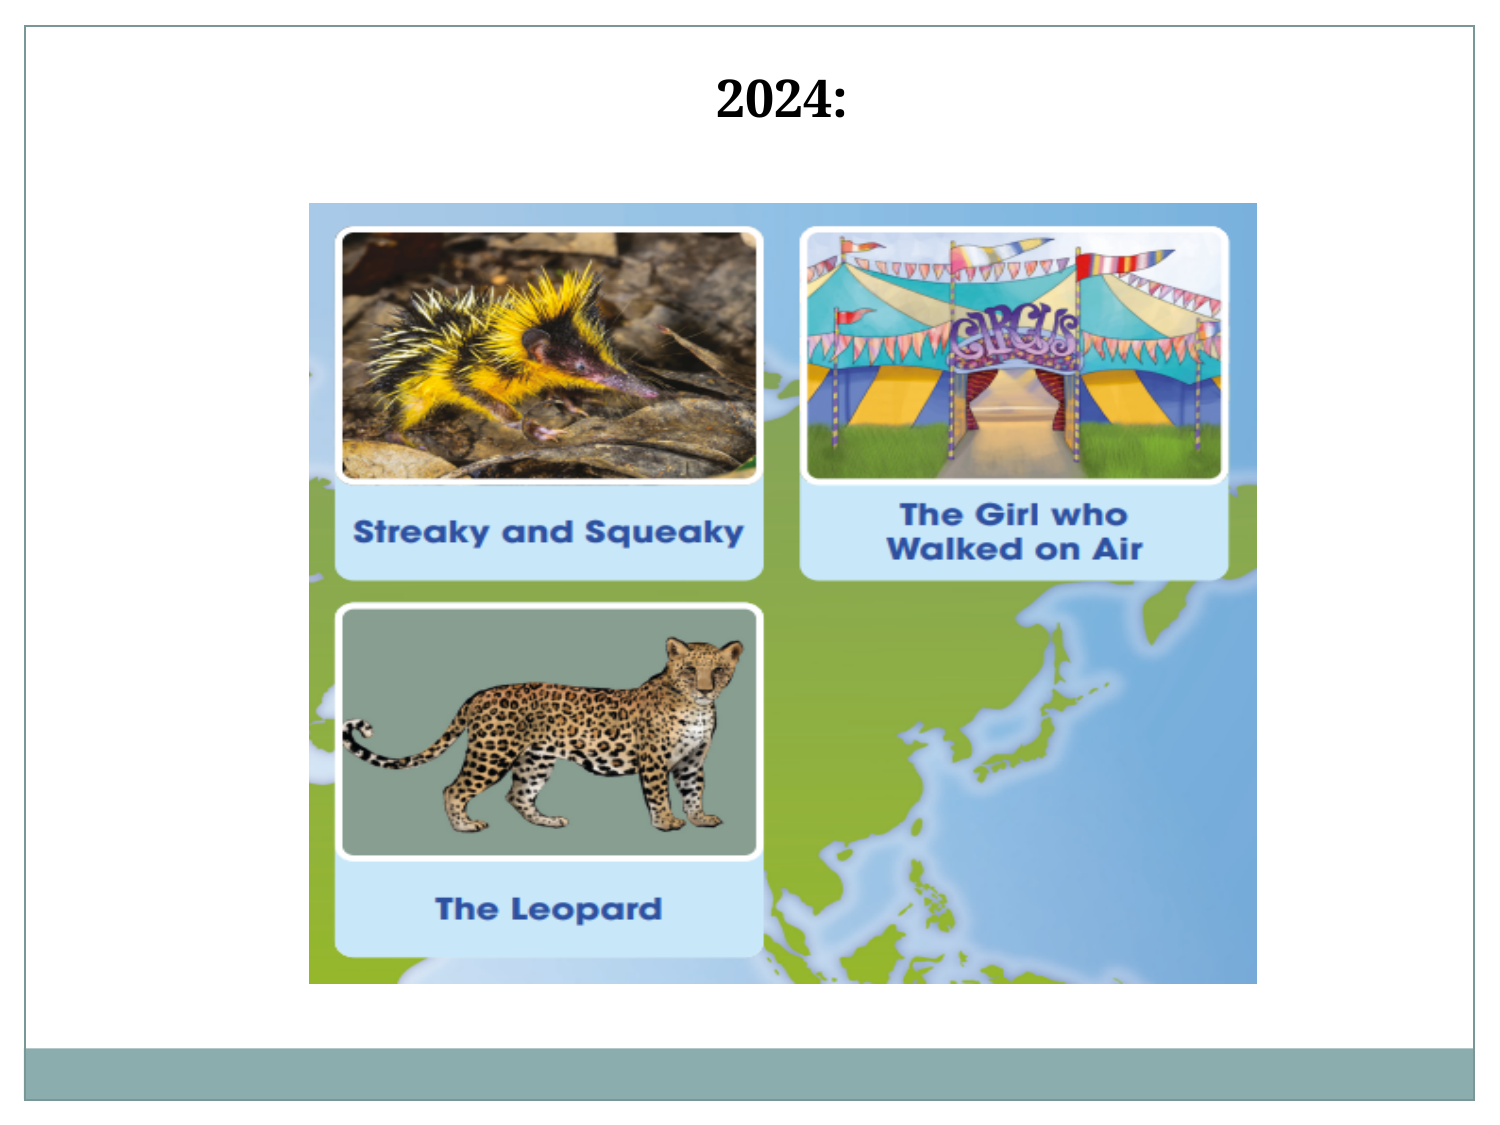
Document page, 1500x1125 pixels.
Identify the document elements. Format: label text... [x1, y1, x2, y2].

picture [309, 203, 1257, 984]
text_box 2024: [215, 50, 1350, 175]
